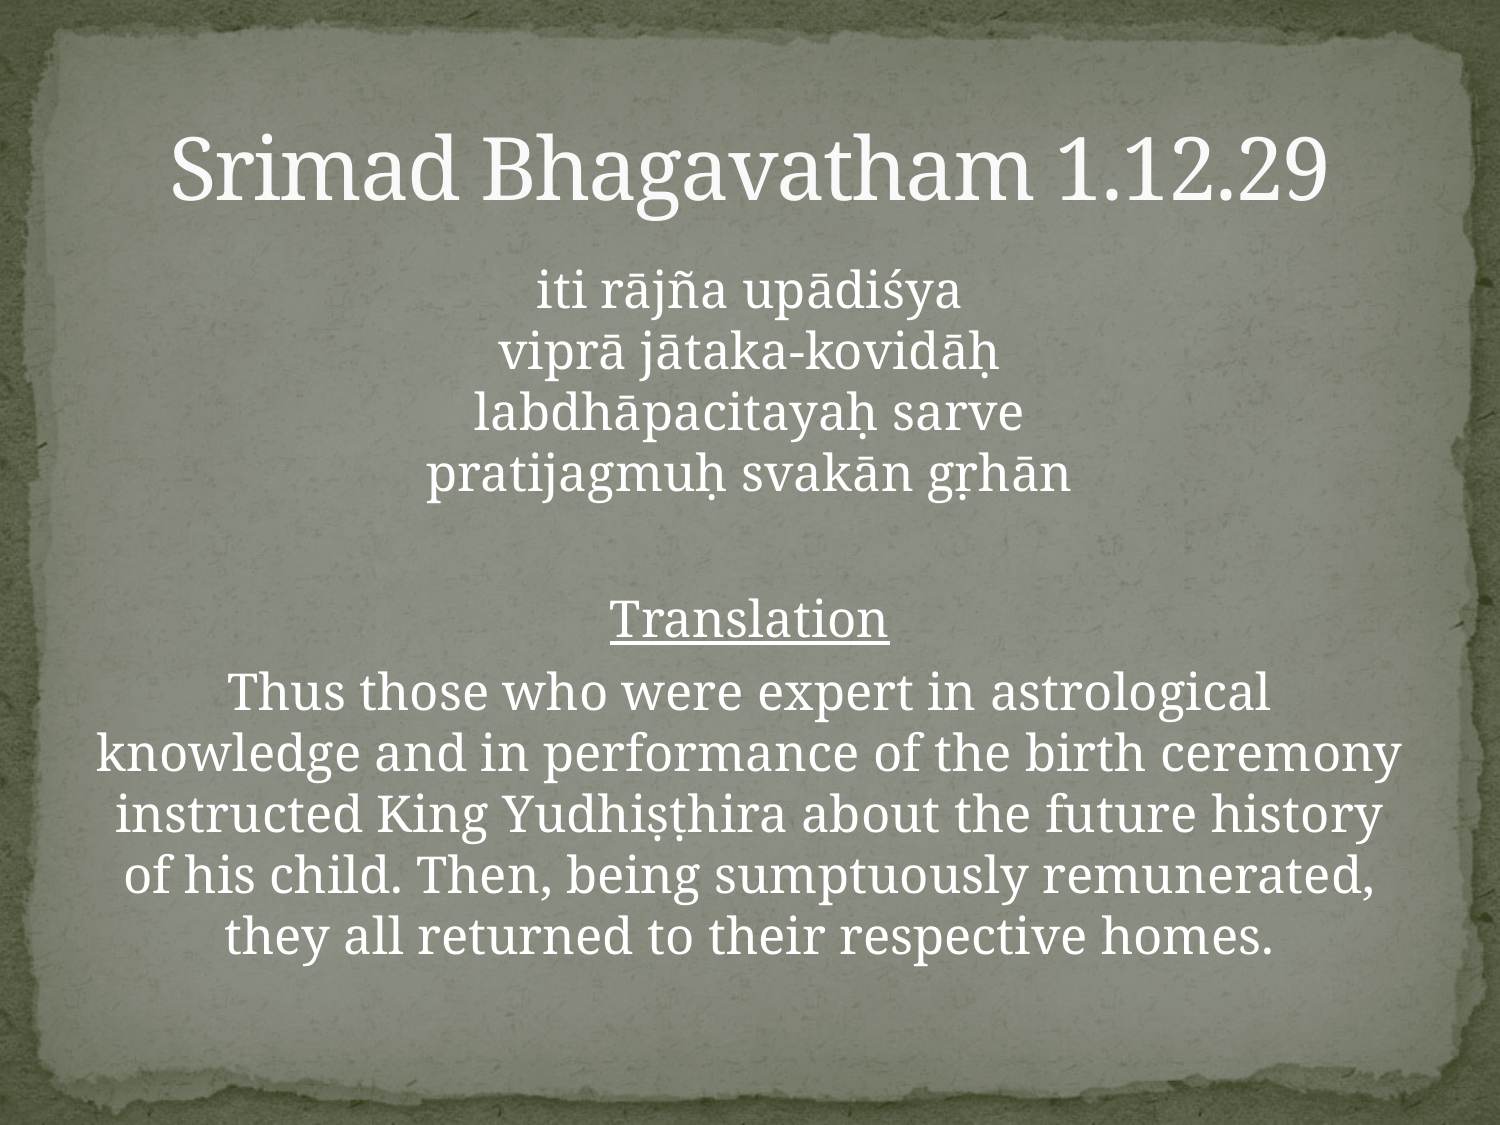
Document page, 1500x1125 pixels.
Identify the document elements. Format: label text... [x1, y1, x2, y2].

title Srimad Bhagavatham 1.12.29 [74, 24, 1425, 225]
list iti rājña upādiśya viprā jātaka-kovidāḥ labdhāpacitayaḥ sarve pratijagmuḥ svakān gṛhān Translation Thus those who were expert in astrological knowledge and in performance of the birth ceremony instructed King Yudhiṣṭhira about the future history of his child. Then, being sumptuously remunerated, they all returned to their respective homes. [75, 249, 1425, 1000]
